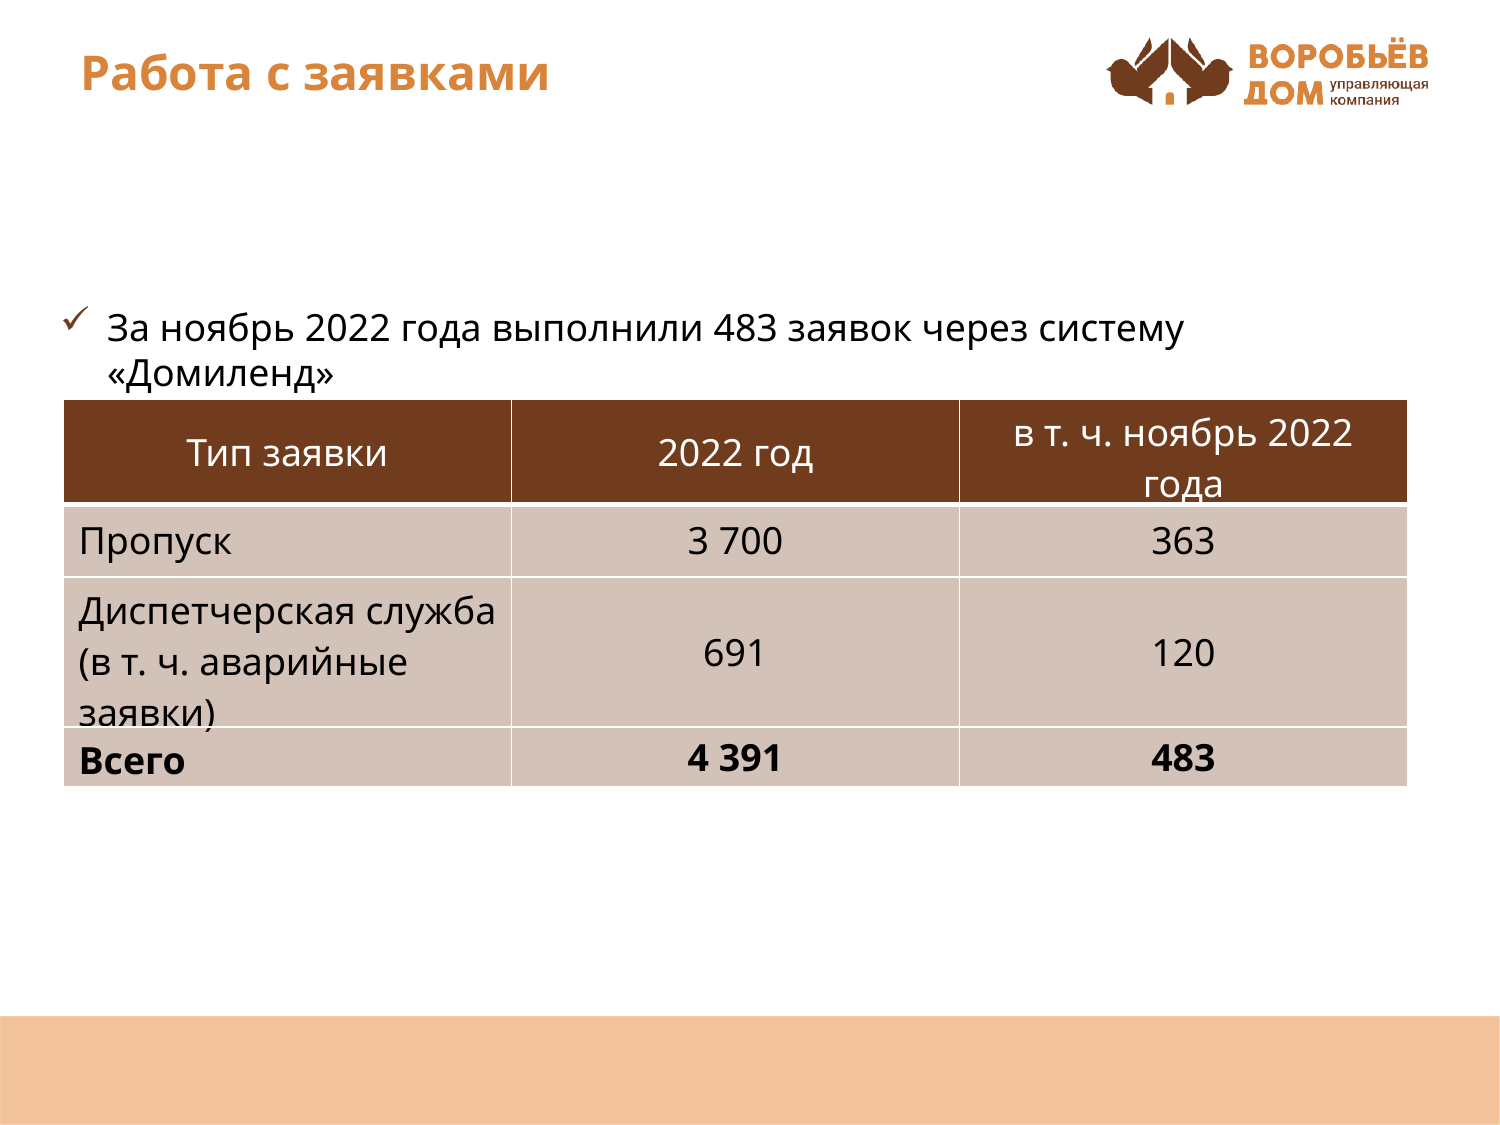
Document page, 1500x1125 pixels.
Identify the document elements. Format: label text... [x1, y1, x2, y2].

table_header Тип заявки [64, 400, 511, 502]
table_cell 3 700 [512, 507, 959, 576]
table_cell Пропуск [64, 507, 511, 576]
table_header 2022 год [512, 400, 959, 502]
picture [0, 1016, 1500, 1125]
text_box Работа с заявками [64, 22, 1438, 120]
table_cell Всего [64, 728, 511, 786]
table_cell 691 [512, 578, 959, 726]
table_cell 483 [960, 728, 1407, 786]
table_cell 4 391 [512, 728, 959, 786]
picture [1105, 37, 1428, 106]
table_cell Диспетчерская служба (в т. ч. аварийные заявки) [64, 578, 511, 726]
table_cell 363 [960, 507, 1407, 576]
table_cell 120 [960, 578, 1407, 726]
table_header в т. ч. ноябрь 2022 года [960, 400, 1407, 502]
text_box За ноябрь 2022 года выполнили 483 заявок через систему «Домиленд» [45, 296, 1302, 401]
